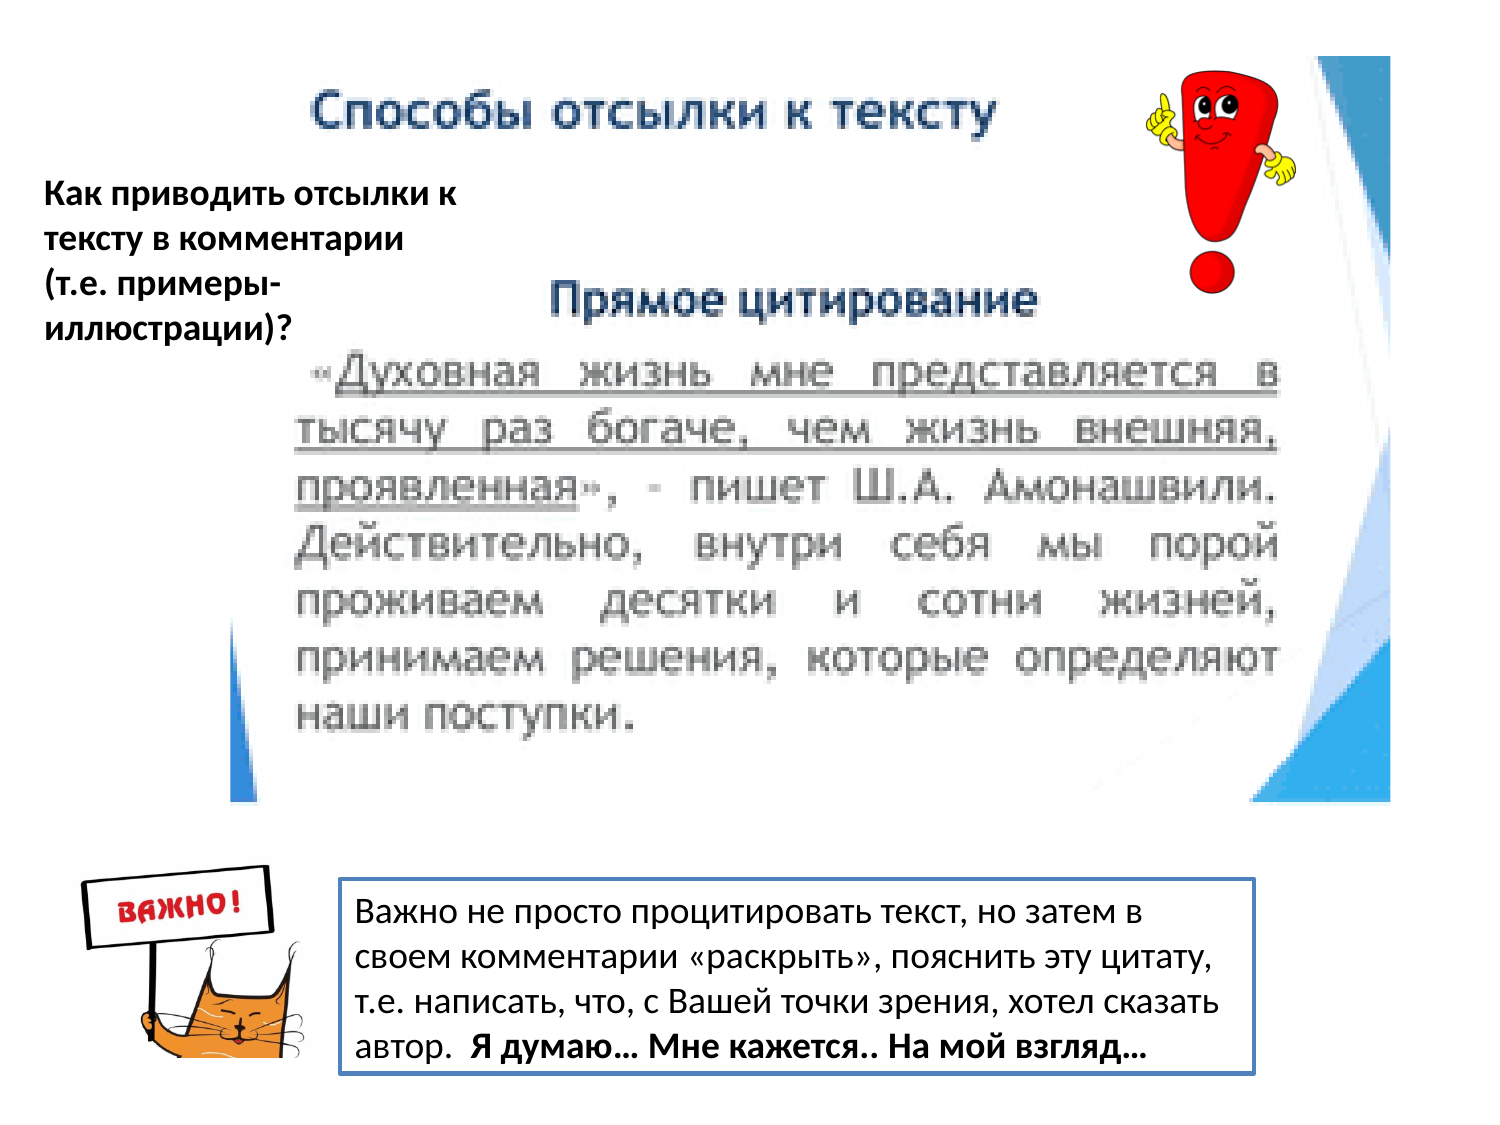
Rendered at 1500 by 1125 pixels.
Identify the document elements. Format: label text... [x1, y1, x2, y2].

text_box Как приводить отсылки к тексту в комментарии (т.е. примеры-иллюстрации)? [29, 160, 224, 356]
text_box Важно не просто процитировать текст, но затем в своем комментарии «раскрыть», пояснить эту цитату, т.е. написать, что, с Вашей точки зрения, хотел сказать автор. Я думаю… Мне кажется.. На мой взгляд… [338, 877, 1256, 1076]
picture [58, 55, 1391, 1059]
